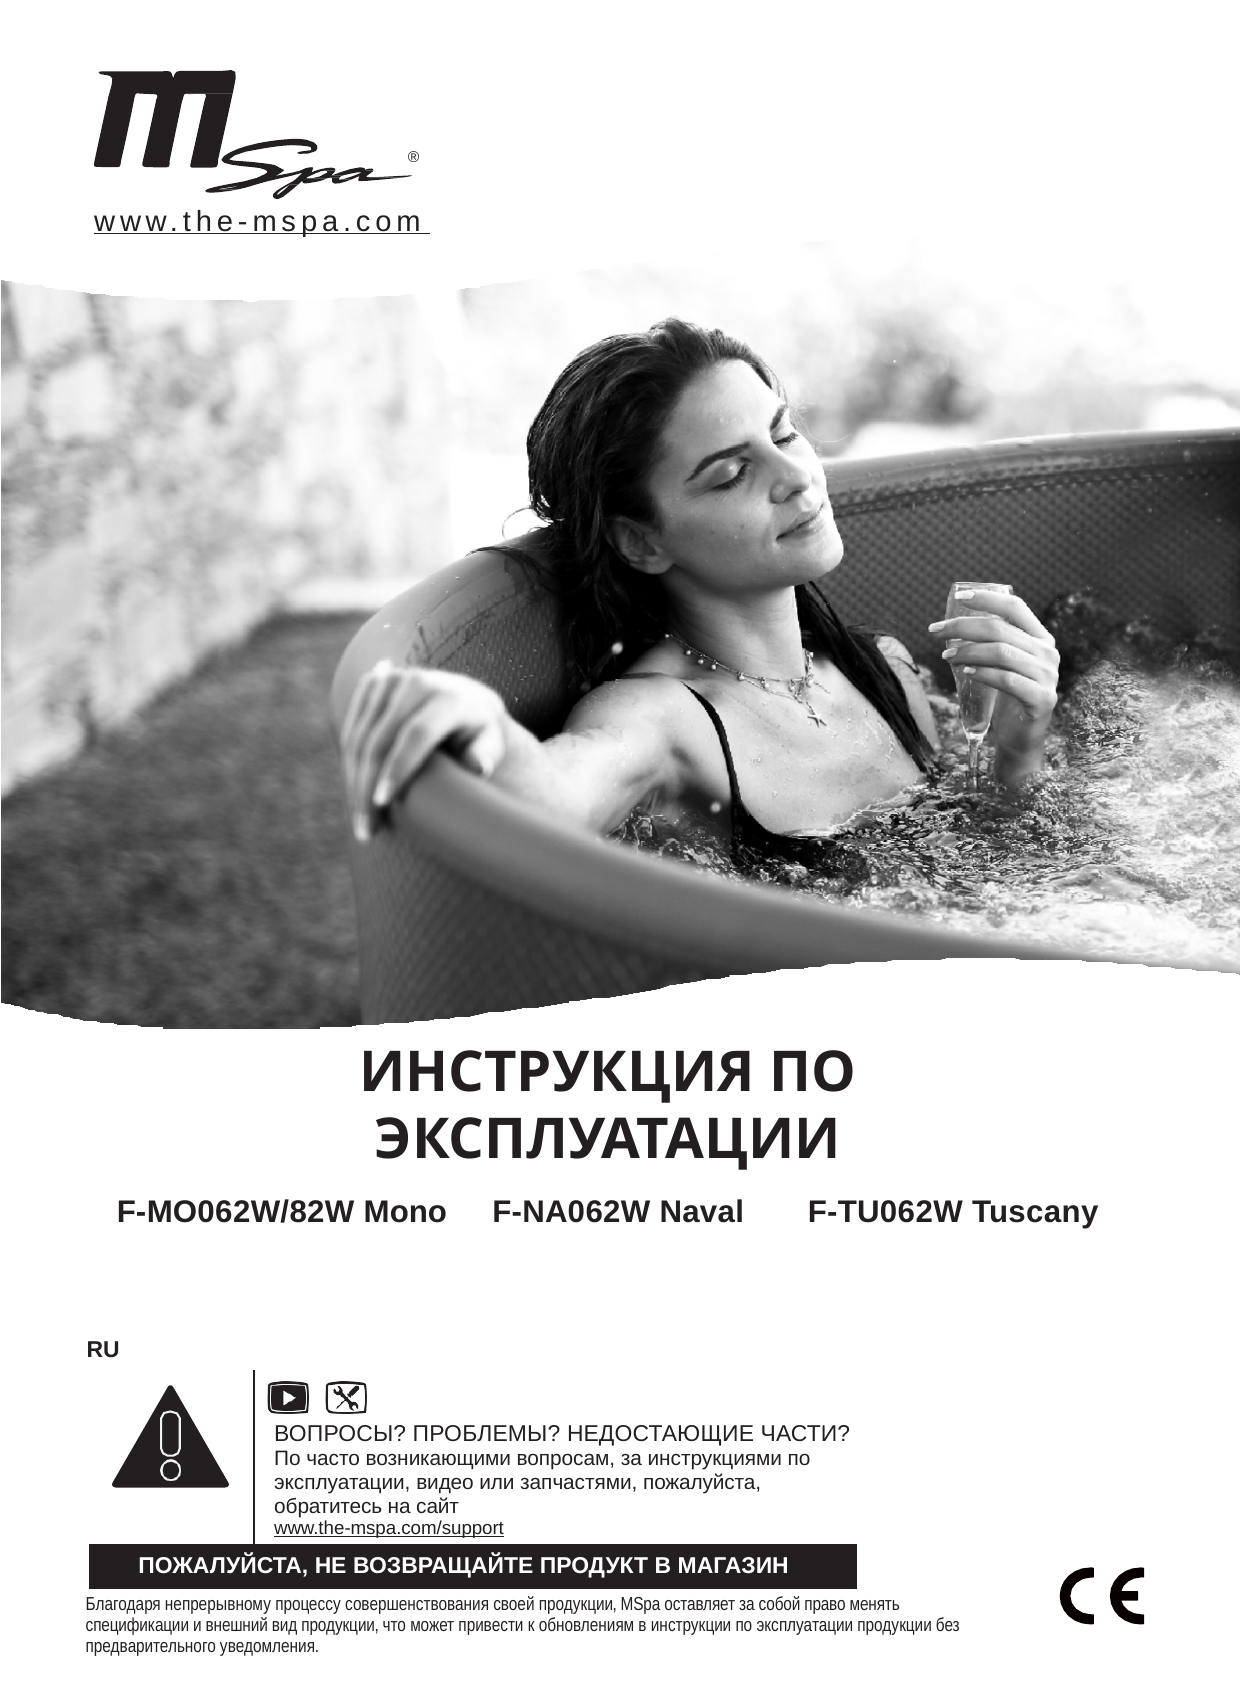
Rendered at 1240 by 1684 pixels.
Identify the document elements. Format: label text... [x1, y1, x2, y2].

table_cell ПОЖАЛУЙСТА, НЕ ВОЗВРАЩАЙТЕ ПРОДУКТ В МАГАЗИН [89, 1544, 857, 1589]
text_box [205, 138, 413, 199]
text_box F-MO062W/82W Mono F-NA062W Naval F-TU062W Tuscany [114, 1175, 1125, 1229]
table_header ВОПРОСЫ? ПРОБЛЕМЫ? НЕДОСТАЮЩИЕ ЧАСТИ? По часто возникающими вопросам, за инструкциями по эксплуатации, видео или запчастями, пожалуйста, обратитесь на сайт www.the-mspa.com/support [255, 1370, 857, 1544]
text_box [94, 70, 236, 168]
text_box [1, 235, 1240, 1029]
text_box [1060, 1568, 1094, 1624]
text_box RU [84, 1332, 121, 1363]
text_box ИНСТРУКЦИЯ ПО ЭКСПЛУАТАЦИИ [314, 1033, 900, 1171]
text_box www.the-mspa.com [92, 199, 436, 237]
table_header [89, 1370, 253, 1544]
text_box ® [405, 144, 423, 167]
text_box Благодаря непрерывному процессу совершенствования своей продукции, MSpa оставляет за собой право менять спецификации и внешний вид продукции, что может привести к обновлениям в инструкции по эксплуатации продукции без предварительного уведомления. [83, 1589, 992, 1656]
text_box [1110, 1568, 1144, 1624]
